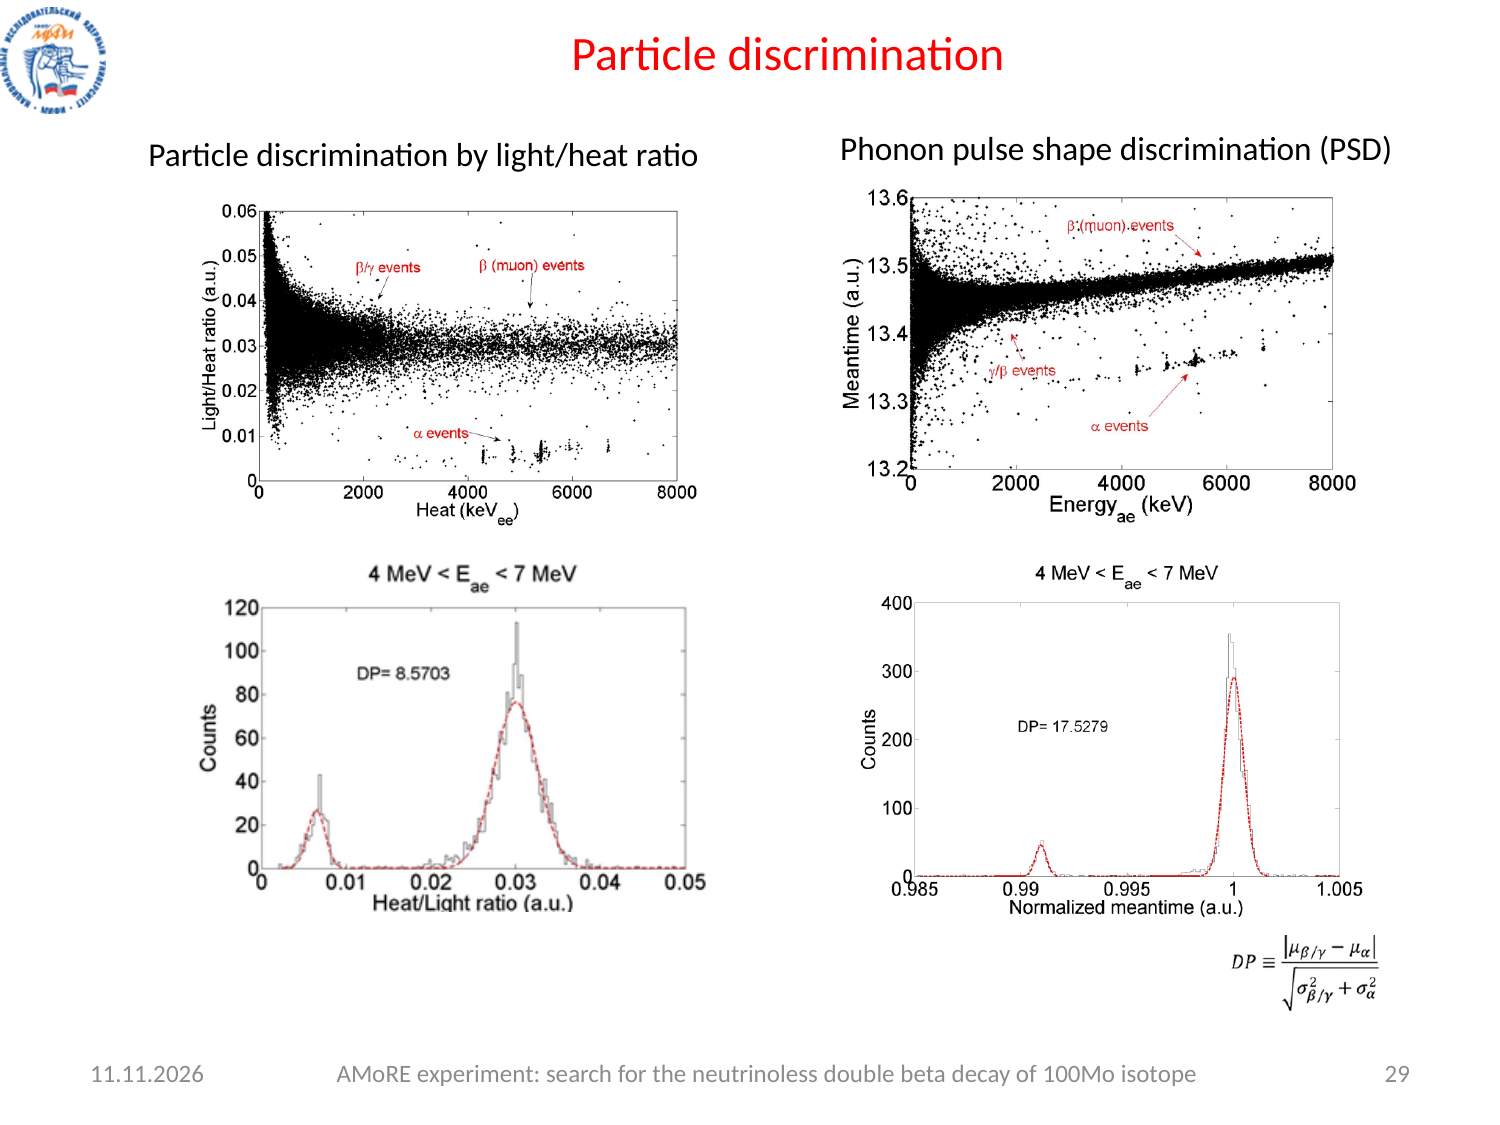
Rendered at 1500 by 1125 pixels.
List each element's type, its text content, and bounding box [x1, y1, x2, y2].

text_box Phonon pulse shape discrimination (PSD) [825, 119, 1408, 175]
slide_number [75, 1042, 301, 1103]
text_box Particle discrimination by light/heat ratio [133, 125, 727, 180]
picture [194, 561, 746, 913]
picture [1229, 935, 1384, 1011]
picture [843, 562, 1391, 918]
slide_number 29 [1074, 1042, 1425, 1103]
footer AMoRE experiment: search for the neutrinoless double beta decay of 100Mo isotope [301, 1042, 1074, 1103]
title Particle discrimination [113, 12, 1464, 90]
picture [0, 6, 106, 114]
picture [185, 184, 727, 539]
picture [836, 170, 1384, 526]
